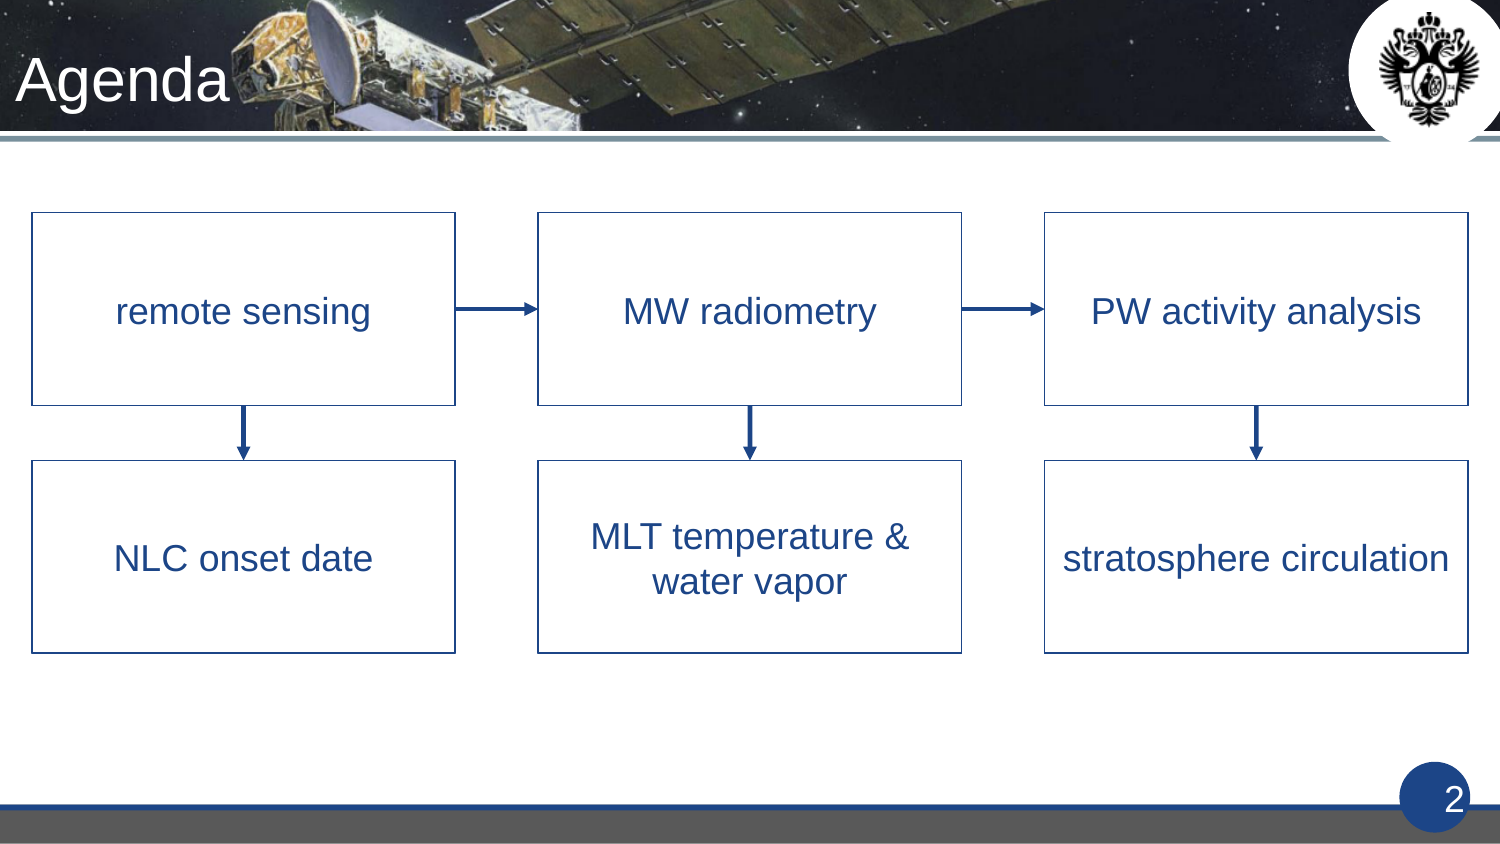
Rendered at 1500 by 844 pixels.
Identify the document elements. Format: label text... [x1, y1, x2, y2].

text_box PW activity analysis [1045, 213, 1468, 405]
text_box [0, 811, 1500, 844]
text_box MLT temperature & water vapor [538, 460, 962, 654]
text_box remote sensing [32, 213, 455, 405]
text_box [0, 804, 1389, 811]
text_box NLC onset date [31, 460, 456, 654]
picture [0, 0, 1500, 131]
slide_number ‹#› [1389, 764, 1480, 830]
text_box MW radiometry [539, 213, 961, 405]
text_box [1389, 140, 1470, 151]
text_box stratosphere circulation [1044, 460, 1468, 654]
text_box [1480, 804, 1500, 811]
